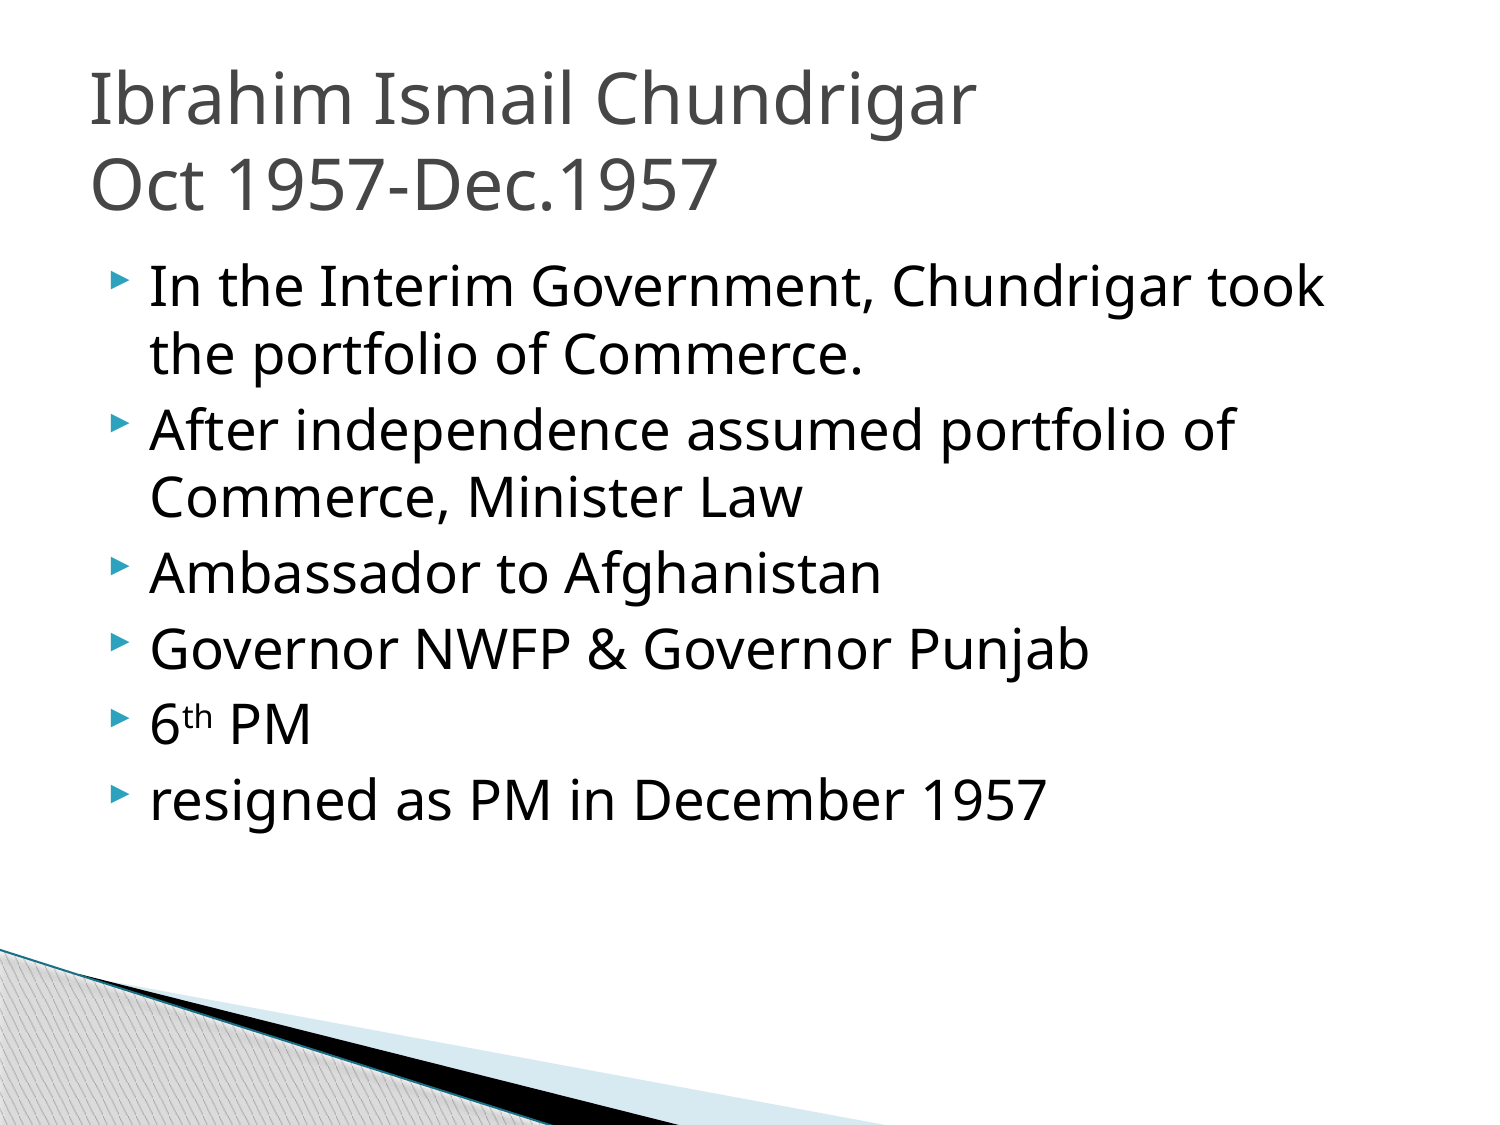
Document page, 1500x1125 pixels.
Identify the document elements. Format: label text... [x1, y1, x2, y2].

title Ibrahim Ismail Chundrigar Oct 1957-Dec.1957 [75, 45, 1425, 233]
list In the Interim Government, Chundrigar took the portfolio of Commerce. After independence assumed portfolio of Commerce, Minister Law Ambassador to Afghanistan Governor NWFP & Governor Punjab 6th PM resigned as PM in December 1957 [75, 243, 1425, 986]
